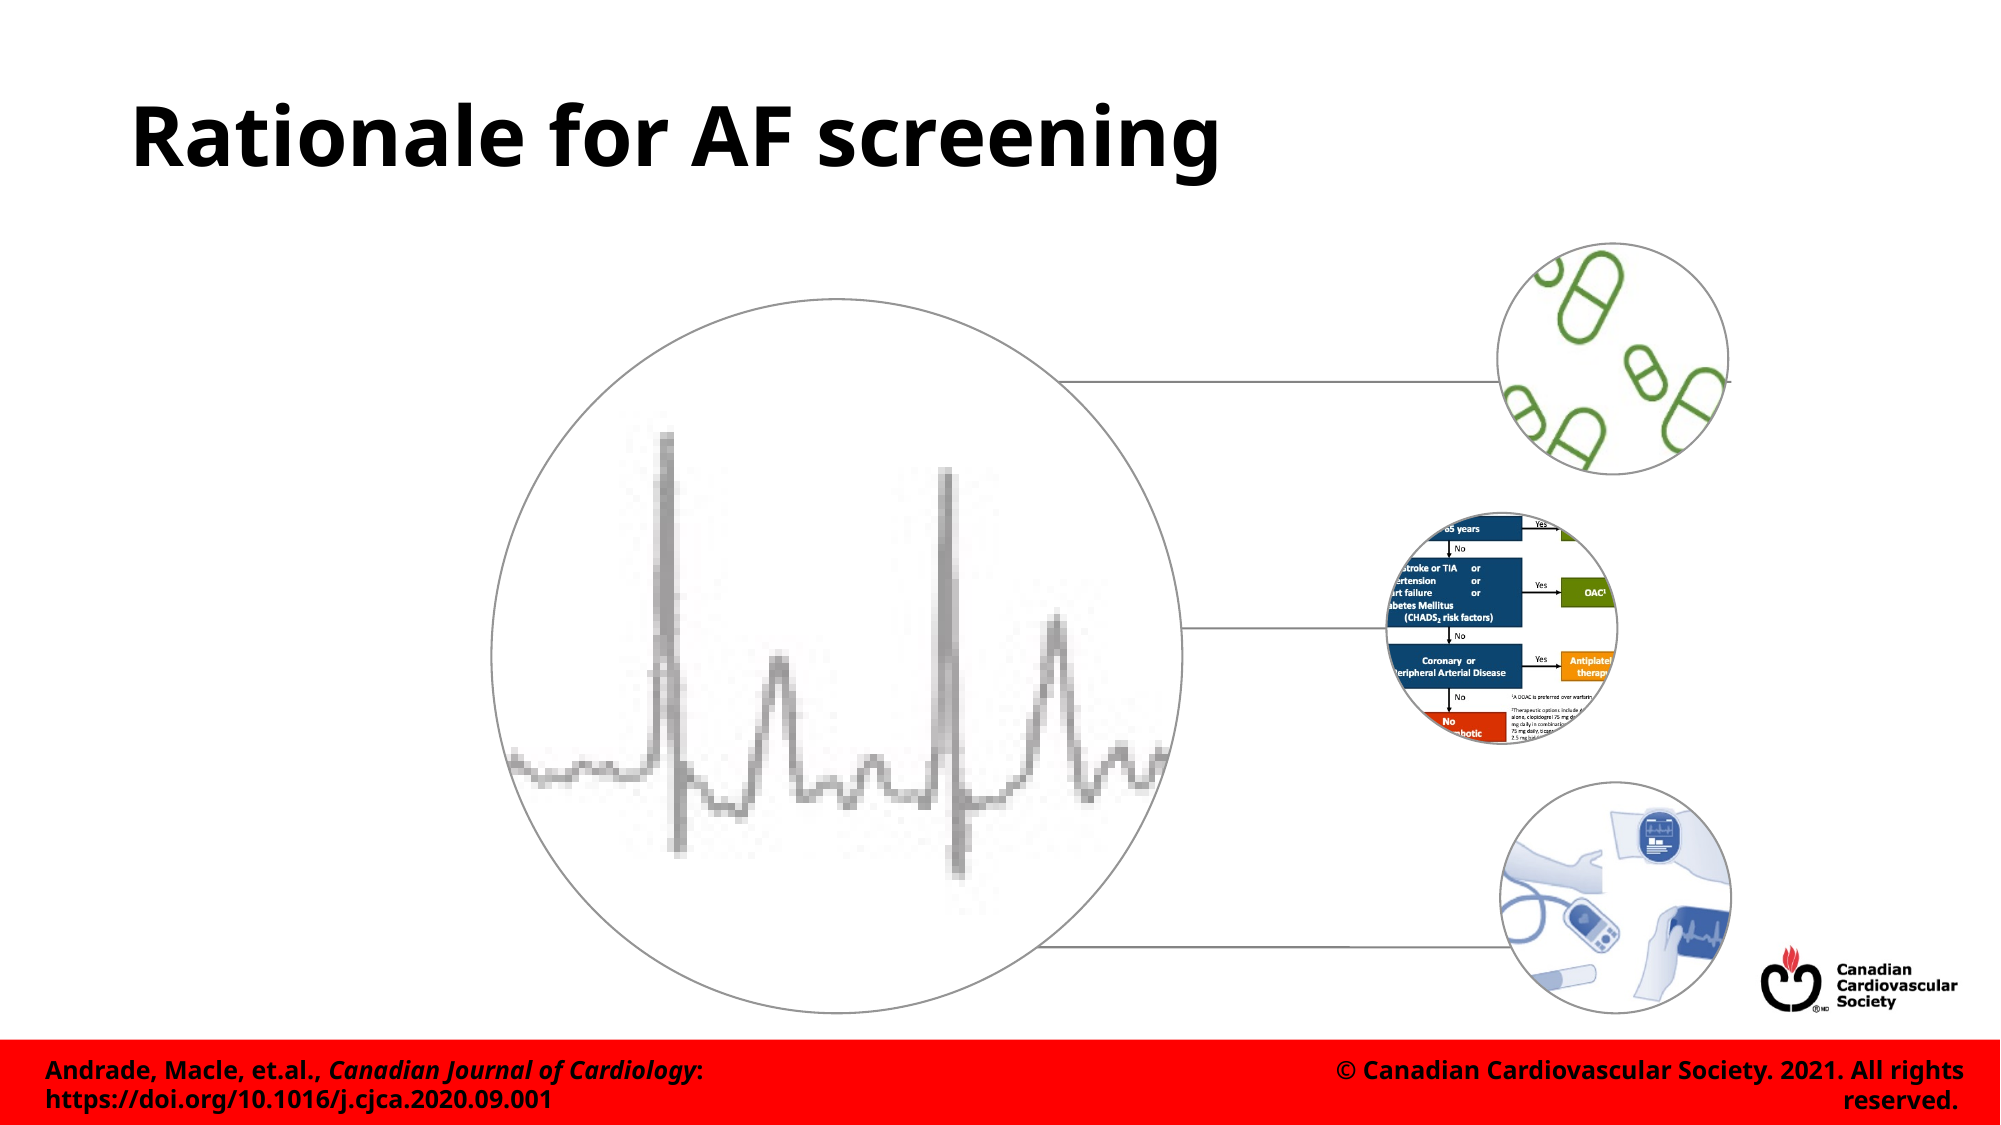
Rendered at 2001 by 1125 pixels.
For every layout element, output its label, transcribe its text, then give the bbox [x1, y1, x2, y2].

picture [1744, 931, 1979, 1035]
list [113, 243, 1886, 1014]
title Rationale for AF screening [114, 59, 1886, 220]
